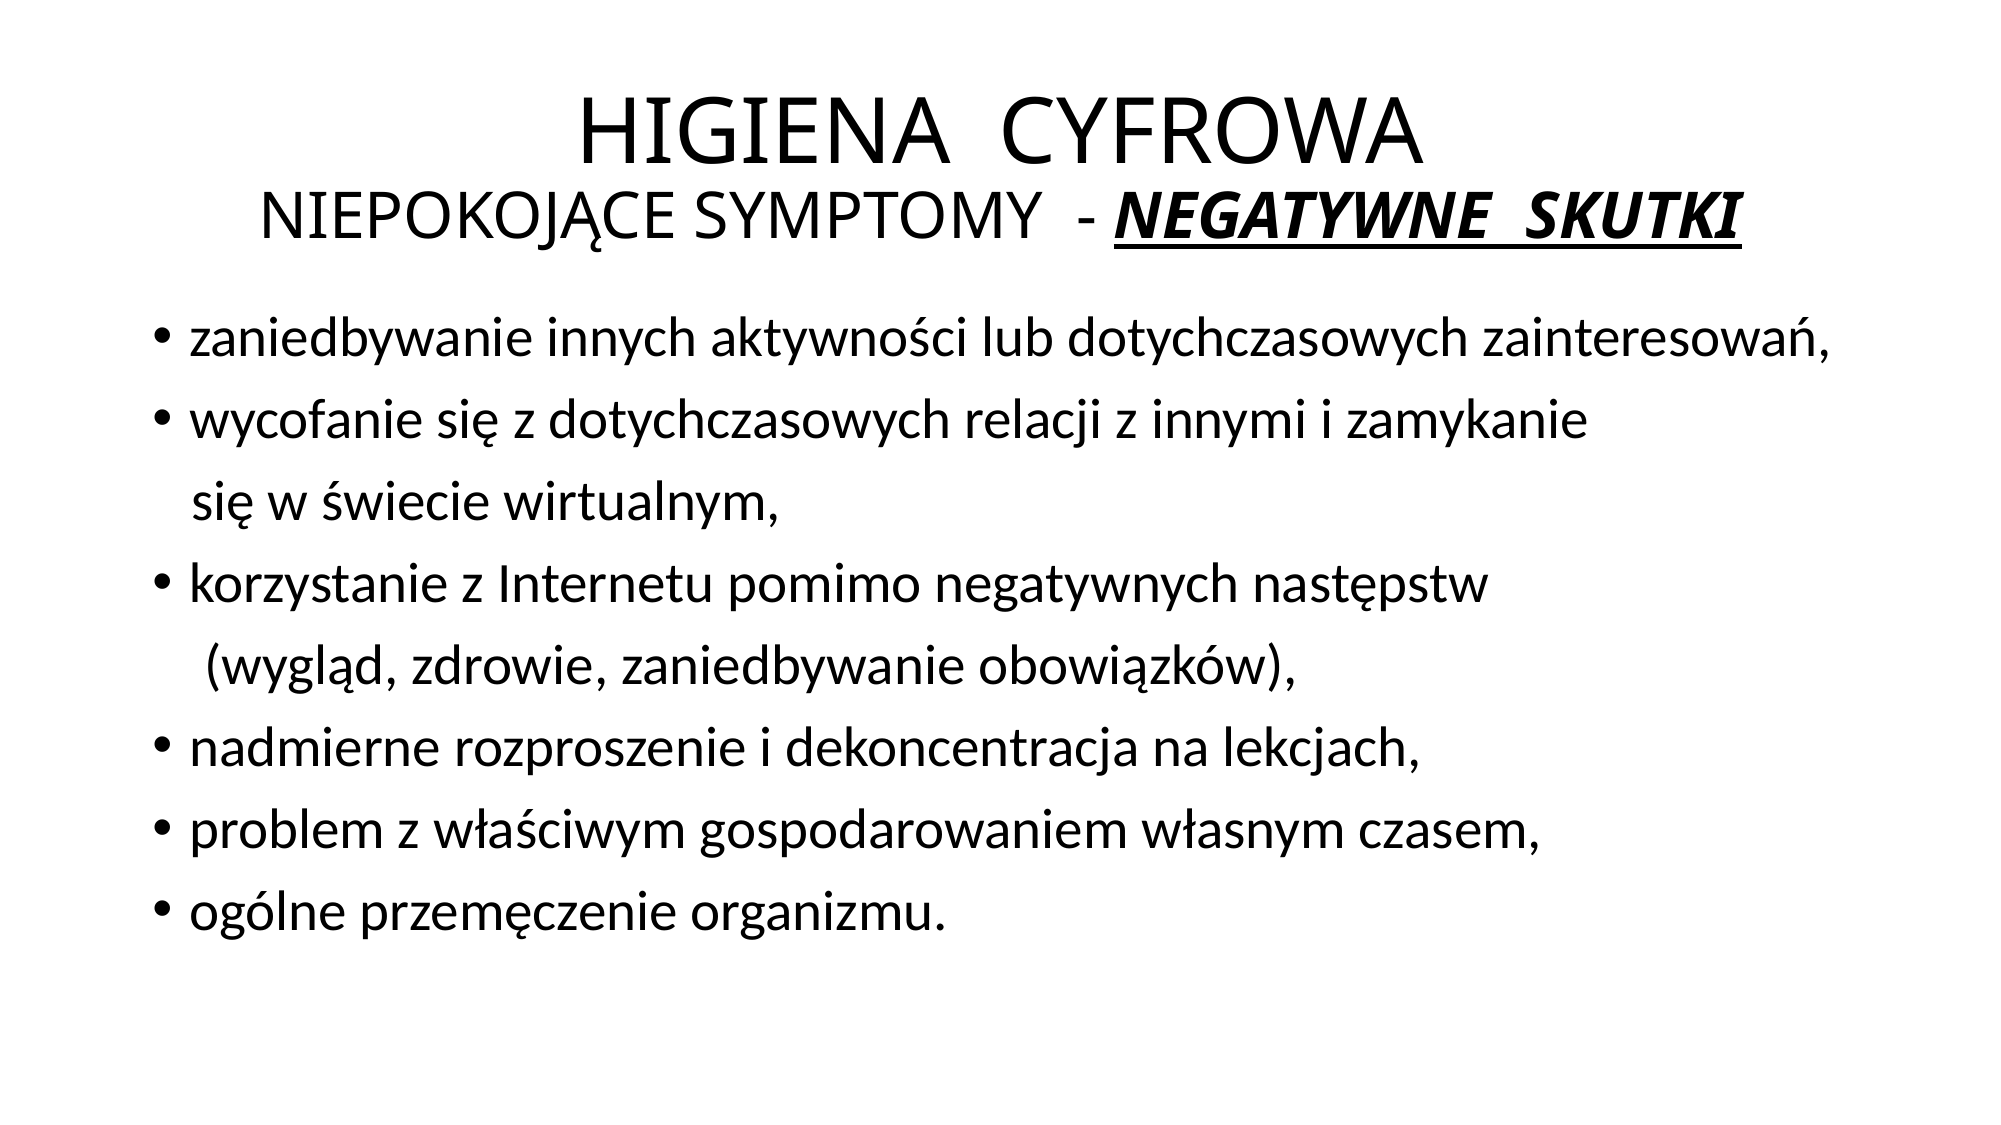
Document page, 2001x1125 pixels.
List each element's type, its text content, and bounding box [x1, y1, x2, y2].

list zaniedbywanie innych aktywności lub dotychczasowych zainteresowań, wycofanie się z dotychczasowych relacji z innymi i zamykanie się w świecie wirtualnym, korzystanie z Internetu pomimo negatywnych następstw (wygląd, zdrowie, zaniedbywanie obowiązków), nadmierne rozproszenie i dekoncentracja na lekcjach, problem z właściwym gospodarowaniem własnym czasem, ogólne przemęczenie organizmu. [137, 299, 1863, 1014]
title HIGIENA CYFROWA NIEPOKOJĄCE SYMPTOMY - NEGATYWNE SKUTKI [137, 59, 1863, 278]
